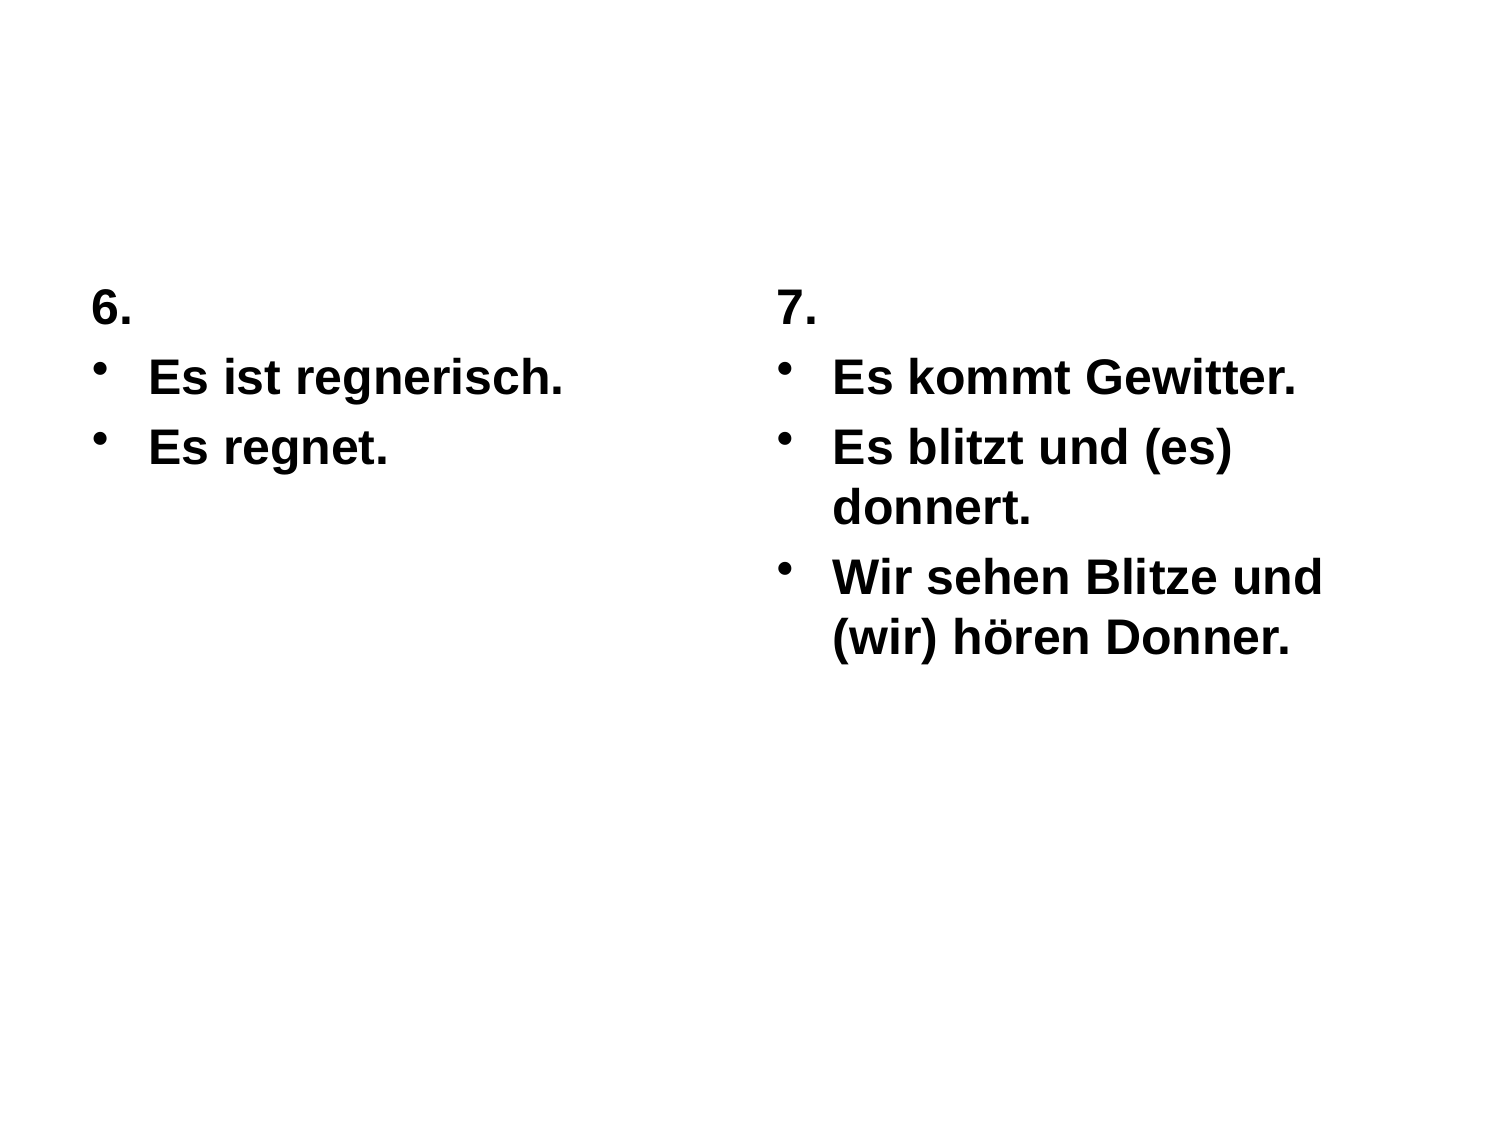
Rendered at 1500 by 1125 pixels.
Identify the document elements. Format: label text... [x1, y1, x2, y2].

list 6. Es ist regnerisch. Es regnet. [76, 267, 740, 1010]
list 7. Es kommt Gewitter. Es blitzt und (es) donnert. Wir sehen Blitze und (wir) hören Donner. [761, 267, 1425, 1010]
